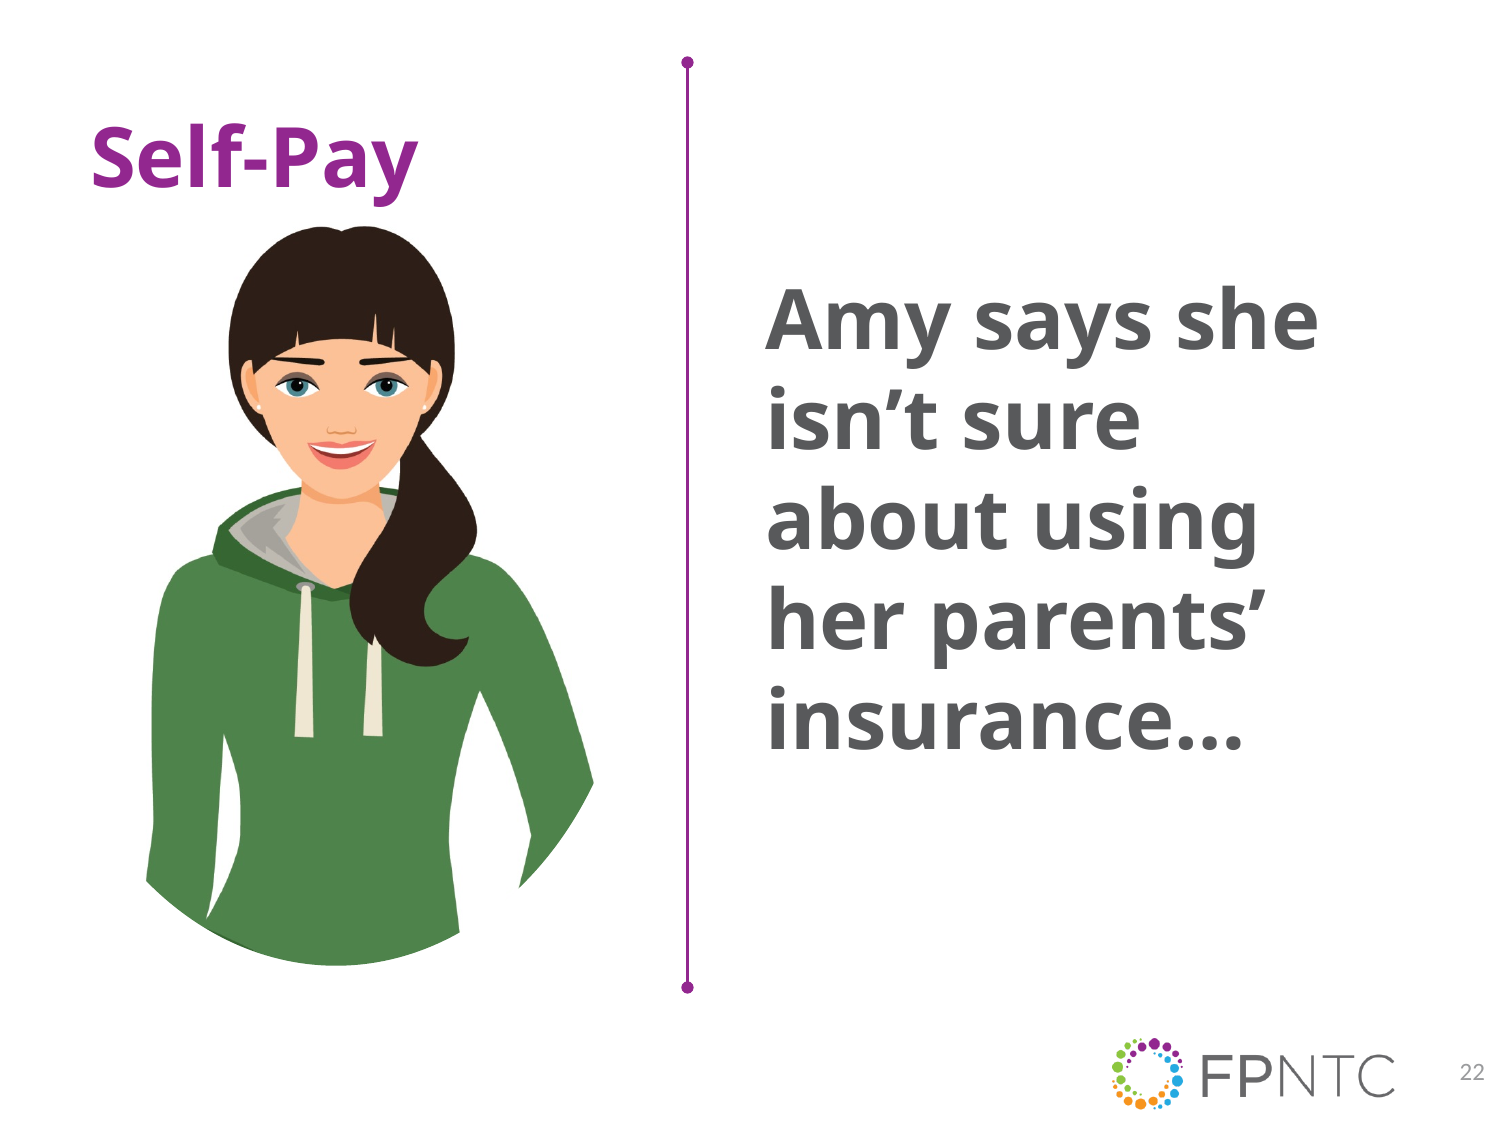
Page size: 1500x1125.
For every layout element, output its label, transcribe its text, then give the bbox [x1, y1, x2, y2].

picture [35, 212, 637, 966]
list Amy says she isn’t sure about using her parents’ insurance… [750, 45, 1425, 988]
title Self-Pay [75, 45, 638, 212]
slide_number 22 [1425, 1050, 1500, 1091]
picture [1112, 1038, 1409, 1111]
